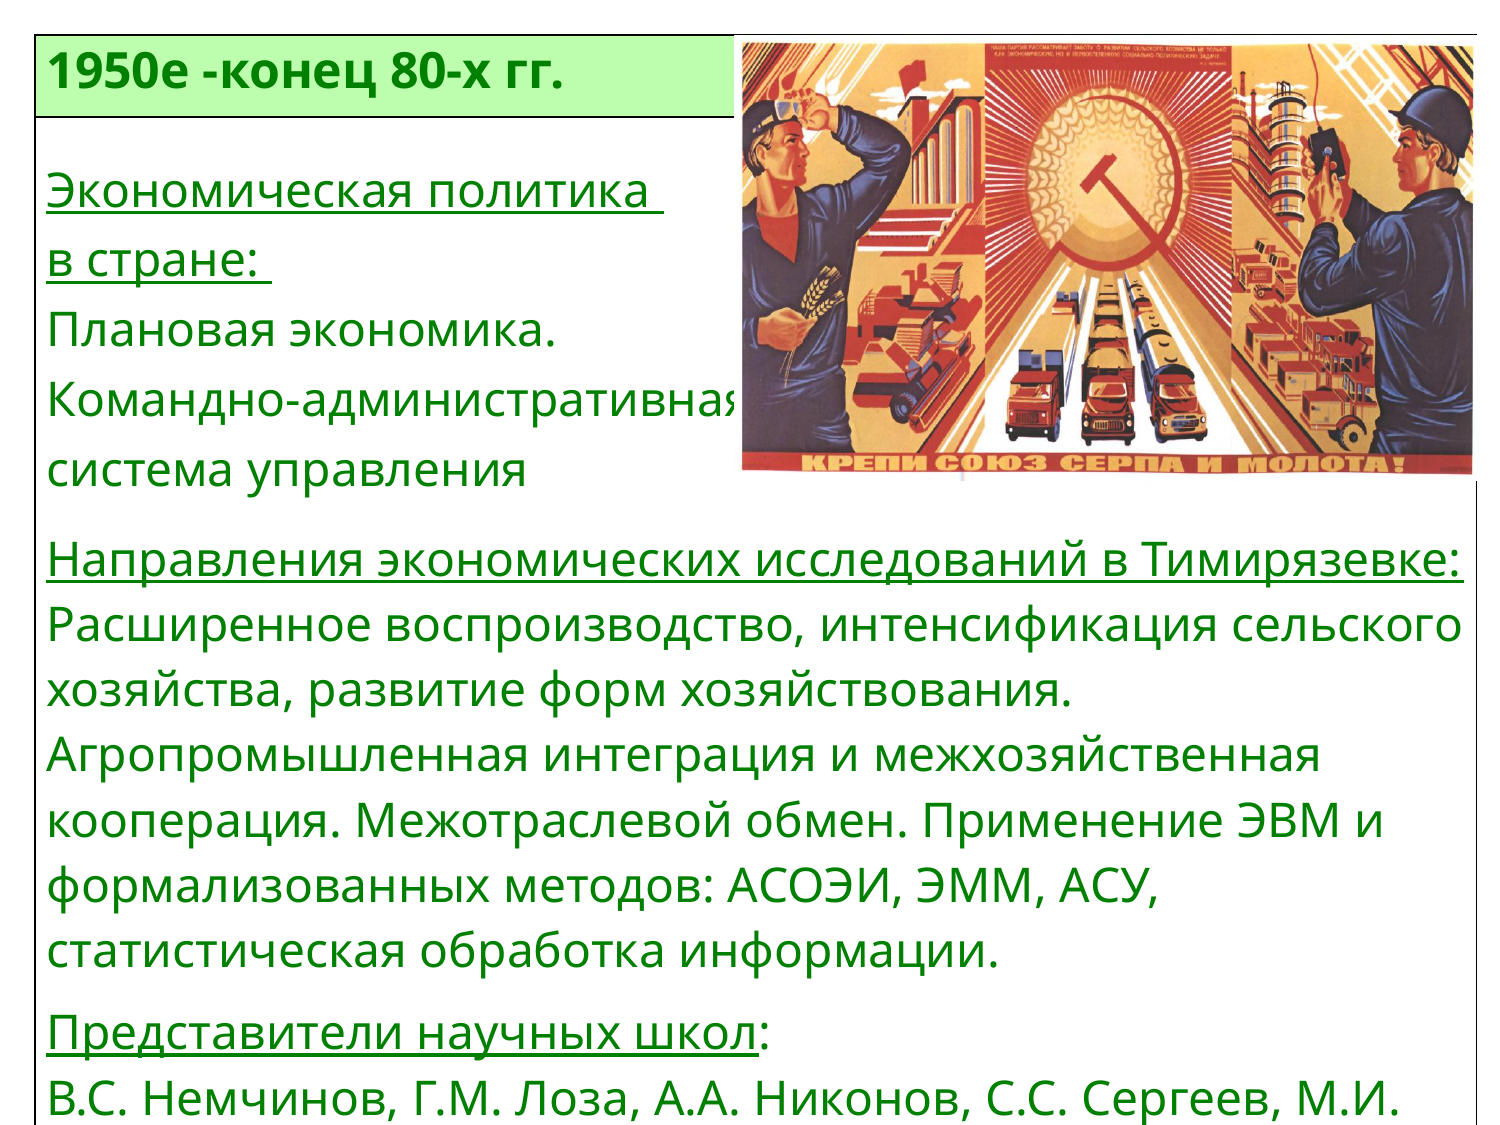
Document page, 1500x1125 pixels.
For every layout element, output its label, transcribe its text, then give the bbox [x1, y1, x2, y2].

slide_number 7 [1074, 1024, 1426, 1103]
table_header 1950е -конец 80-х гг. [36, 36, 731, 116]
picture [734, 34, 1479, 481]
table_cell Экономическая политика в стране: Плановая экономика. Командно-административная система управления Направления экономических исследований в Тимирязевке: Расширенное воспроизводство, интенсификация сельского хозяйства, развитие форм хозяйствования. Агропромышленная интеграция и межхозяйственная кооперация. Межотраслевой обмен. Применение ЭВМ и формализованных методов: АСОЭИ, ЭММ, АСУ, статистическая обработка информации. Представители научных школ: В.С. Немчинов, Г.М. Лоза, А.А. Никонов, С.С. Сергеев, М.И. Синюков, Ю.А. Конкин, В.А. Добрынин, П.П. Дунаев, Р.Г. Кравченко, Г.И. Будылкин, Е.Б. Хлебутин, А.М. Гатаулин, А.П. Зинченко и др. [36, 118, 1476, 1125]
